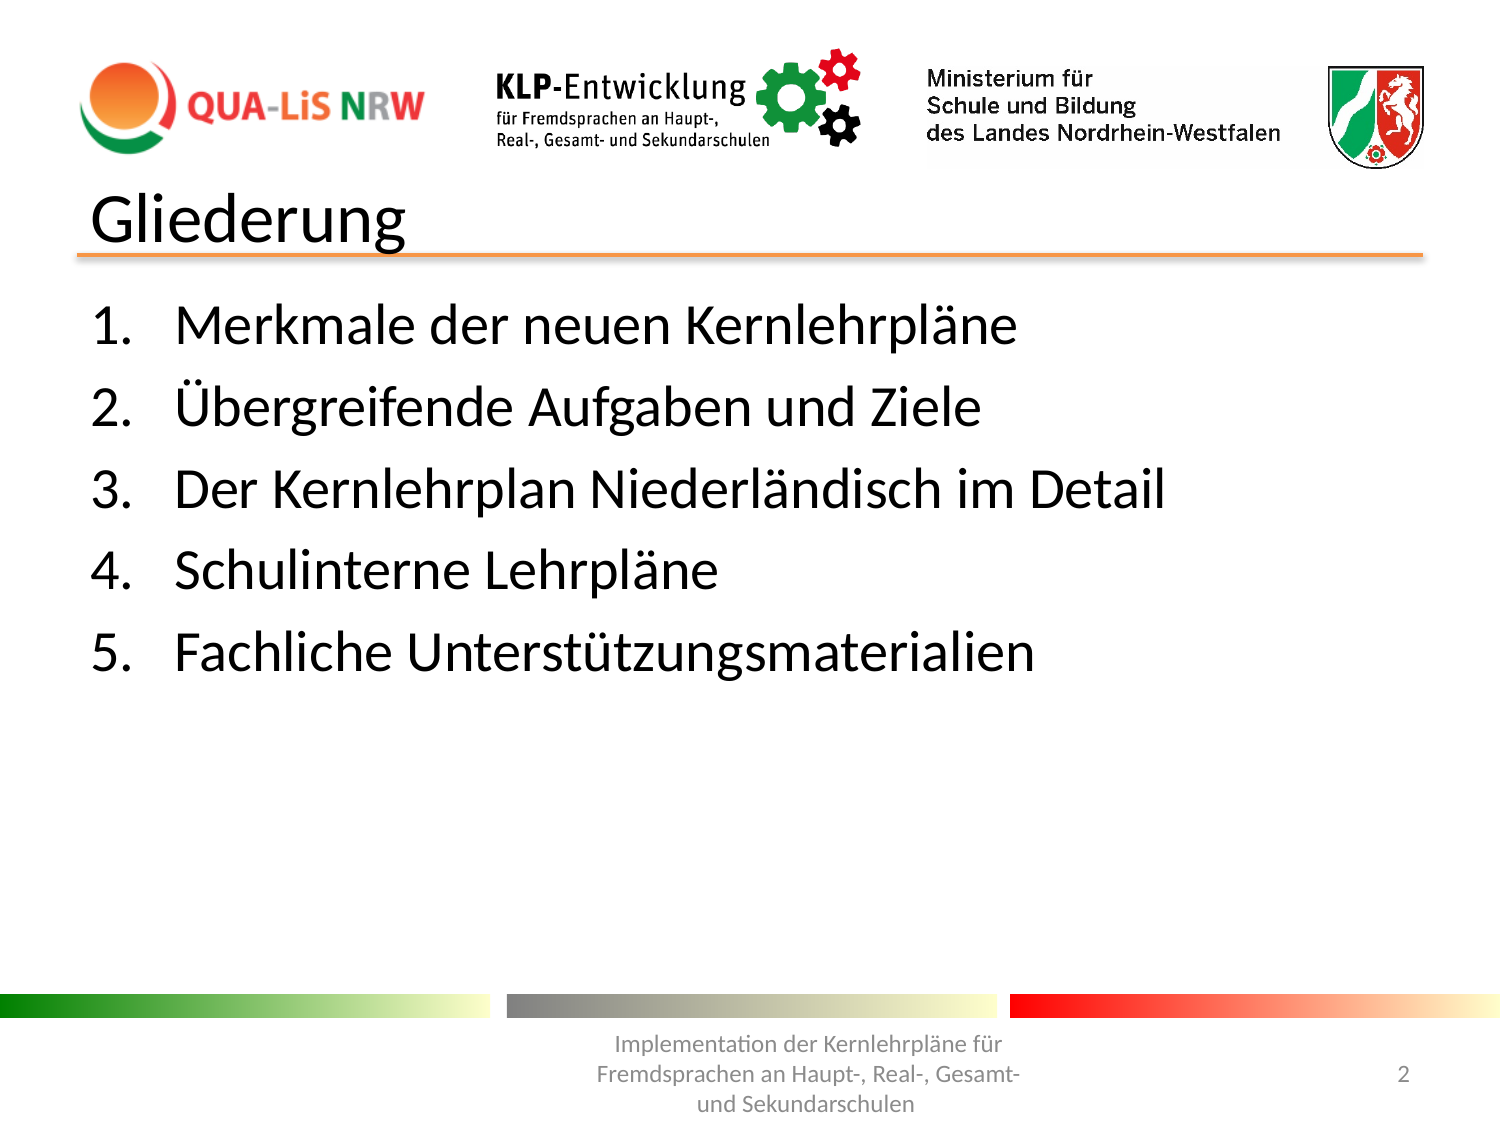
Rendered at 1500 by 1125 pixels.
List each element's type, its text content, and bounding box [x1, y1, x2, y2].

list Merkmale der neuen Kernlehrpläne Übergreifende Aufgaben und Ziele Der Kernlehrplan Niederländisch im Detail Schulinterne Lehrpläne Fachliche Unterstützungsmaterialien [75, 278, 1425, 969]
picture [77, 55, 431, 158]
title Gliederung [75, 184, 1425, 244]
picture [478, 30, 880, 168]
slide_number 2 [1328, 1042, 1425, 1103]
picture [927, 66, 1424, 169]
footer Implementation der Kernlehrpläne für Fremdsprachen an Haupt-, Real-, Gesamt- und Sekundarschulen [572, 1042, 1046, 1103]
